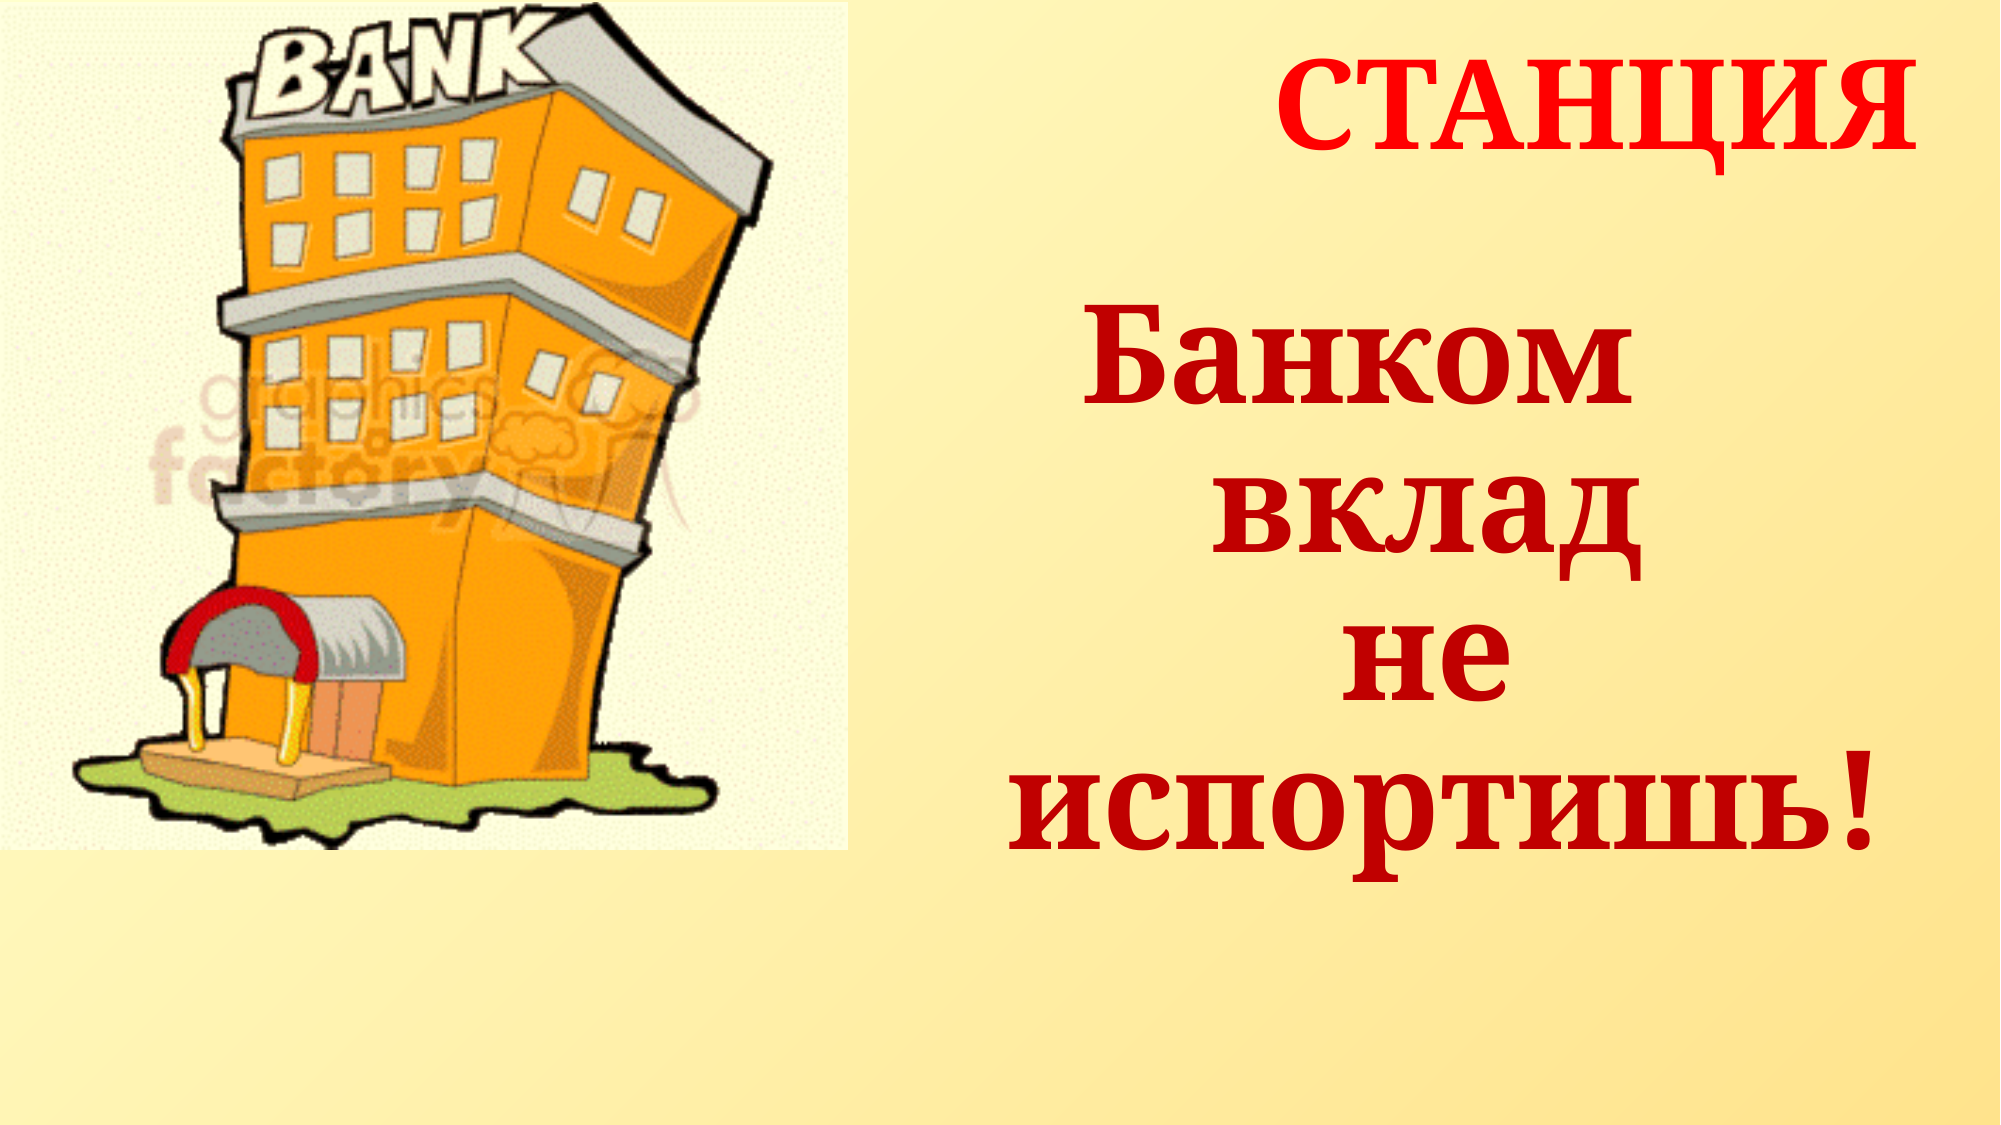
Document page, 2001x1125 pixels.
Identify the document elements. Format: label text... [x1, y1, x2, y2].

text_box СТАНЦИЯ [1257, 17, 1935, 183]
picture [0, 2, 848, 851]
title Банком вклад не испортишь! [892, 494, 2000, 887]
